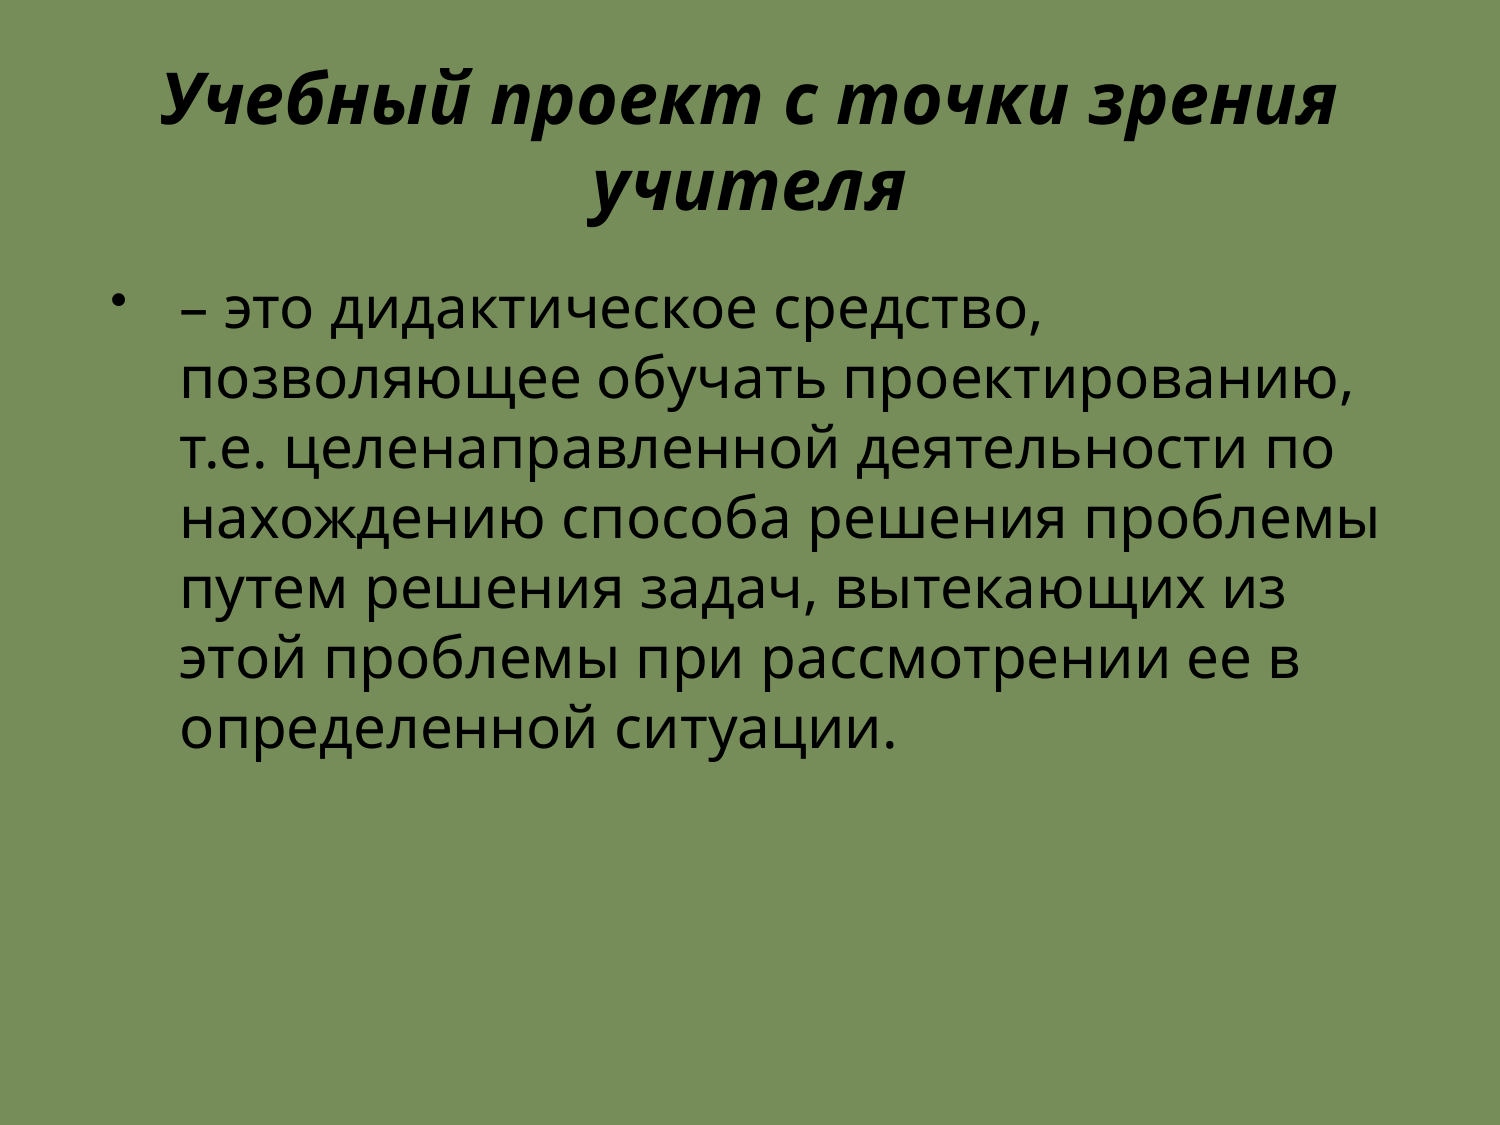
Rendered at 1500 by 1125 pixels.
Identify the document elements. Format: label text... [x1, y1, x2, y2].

list – это дидактическое средство, позволяющее обучать проектированию, т.е. целенаправленной деятельности по нахождению способа решения проблемы путем решения задач, вытекающих из этой проблемы при рассмотрении ее в определенной ситуации. [75, 262, 1425, 1035]
title Учебный проект с точки зрения учителя [75, 45, 1425, 233]
